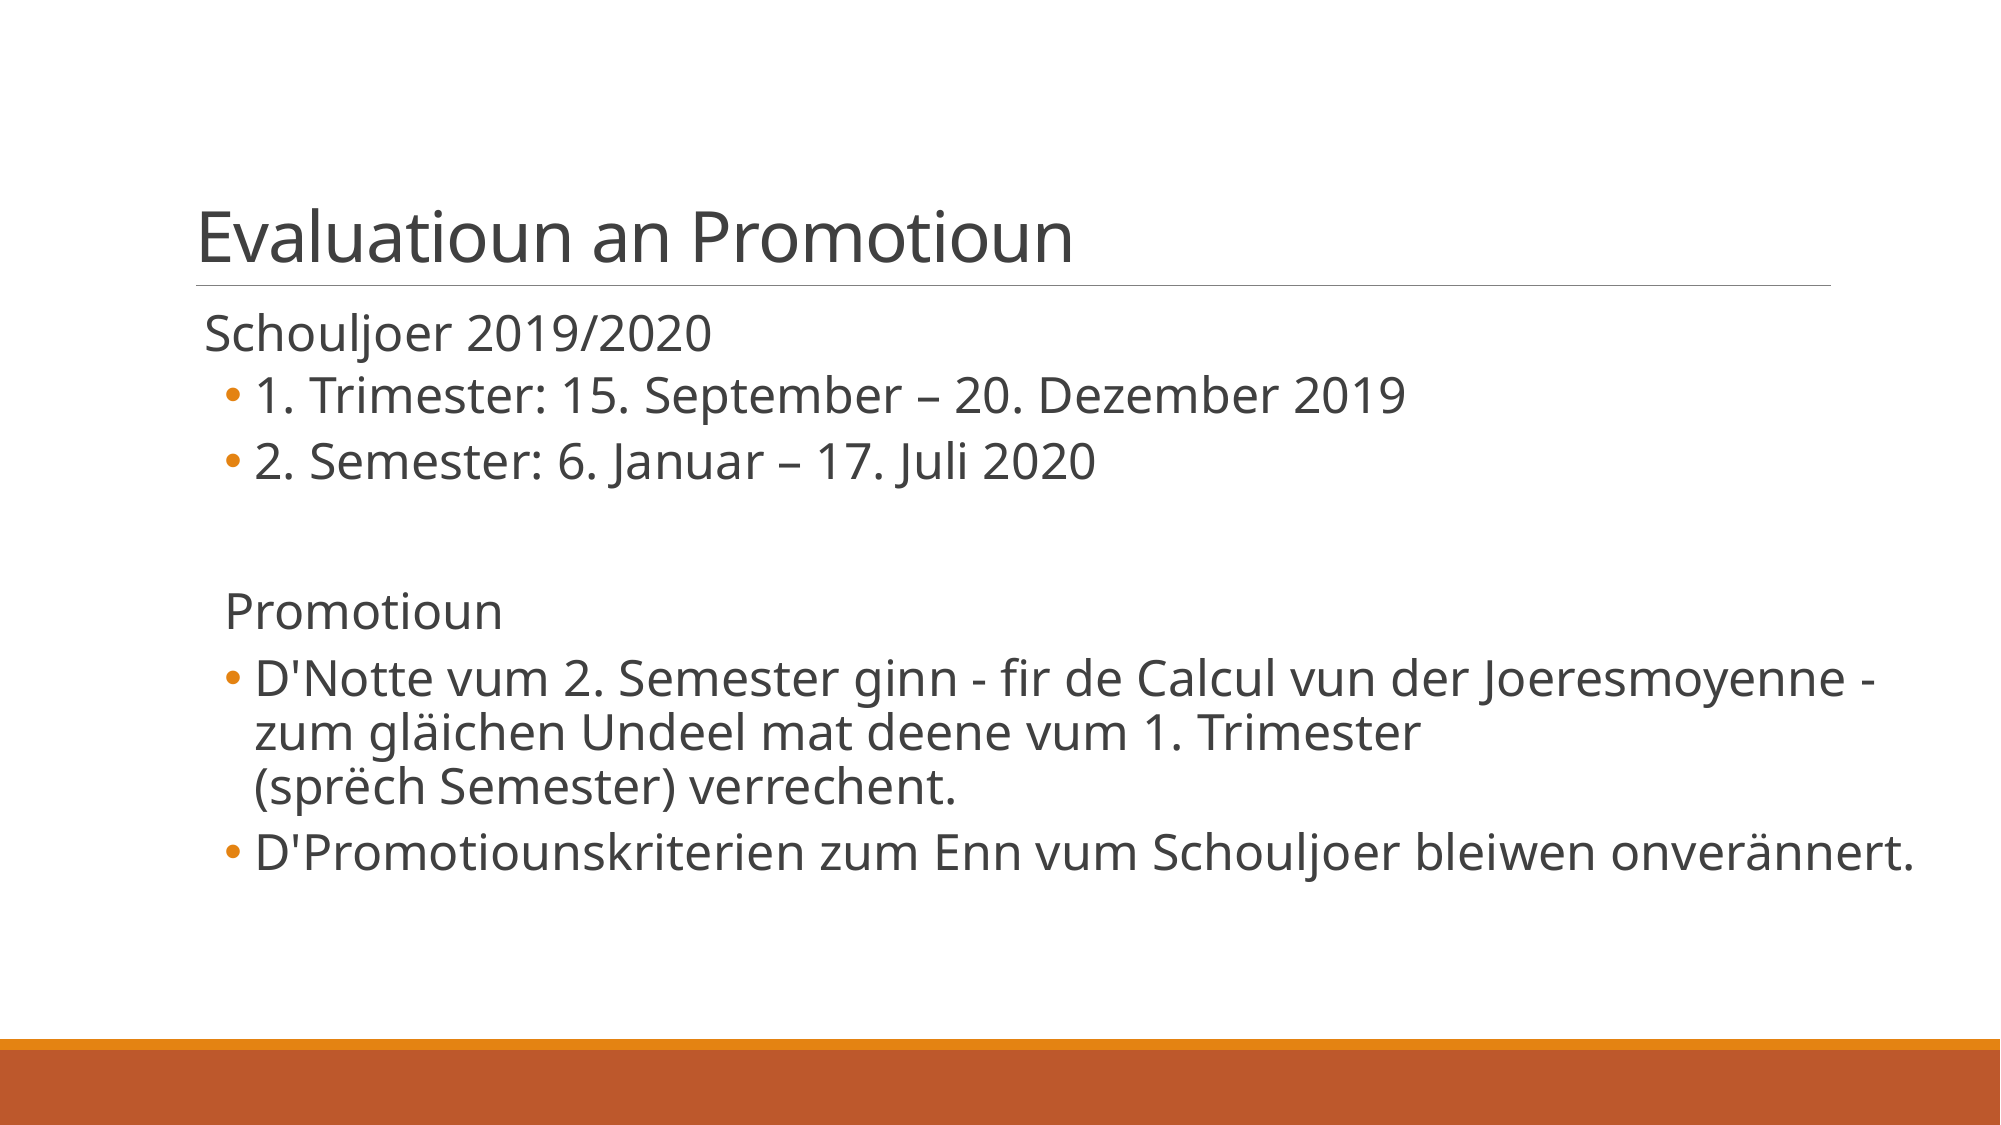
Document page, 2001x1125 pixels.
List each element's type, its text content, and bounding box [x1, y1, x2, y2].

title Evaluatioun an Promotioun [180, 47, 1830, 285]
list Schouljoer 2019/2020 1. Trimester: 15. September – 20. Dezember 2019 2. Semester: 6. Januar – 17. Juli 2020 Promotioun D'Notte vum 2. Semester ginn - fir de Calcul vun der Joeresmoyenne - zum gläichen Undeel mat deene vum 1. Trimester (sprëch Semester) verrechent. D'Promotiounskriterien zum Enn vum Schouljoer bleiwen onverännert. [191, 300, 1930, 1020]
